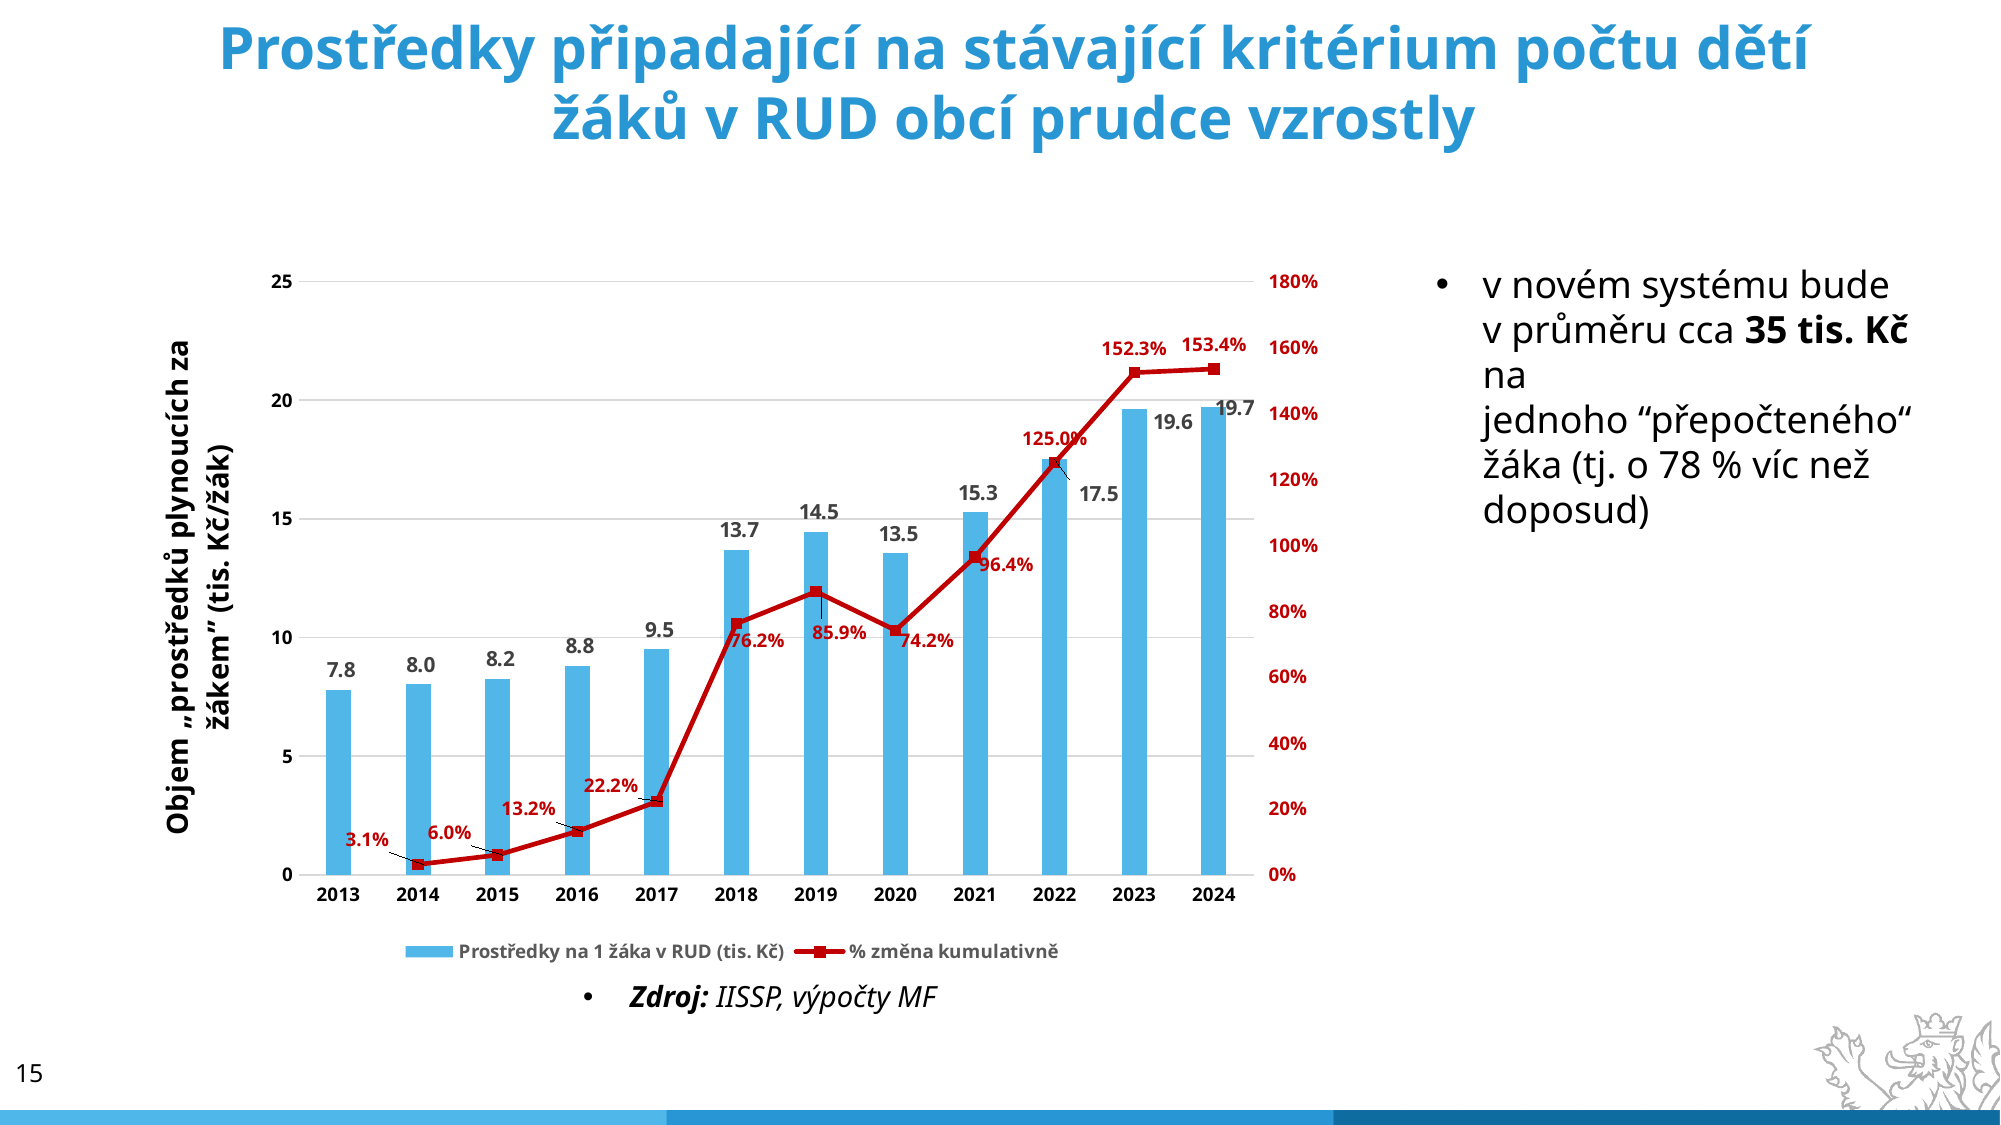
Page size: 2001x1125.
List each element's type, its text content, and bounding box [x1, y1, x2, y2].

text_box v novém systému bude v průměru cca 35 tis. Kč na jednoho “přepočteného“ žáka (tj. o 78 % víc než doposud) [1421, 253, 1964, 584]
text_box Zdroj: IISSP, výpočty MF [568, 971, 952, 1021]
chart [121, 253, 1344, 971]
slide_number 15 [0, 1042, 73, 1108]
list Prostředky připadající na stávající kritérium počtu dětí žáků v RUD obcí prudce vzrostly [121, 0, 1893, 163]
picture [0, 1012, 2000, 1125]
